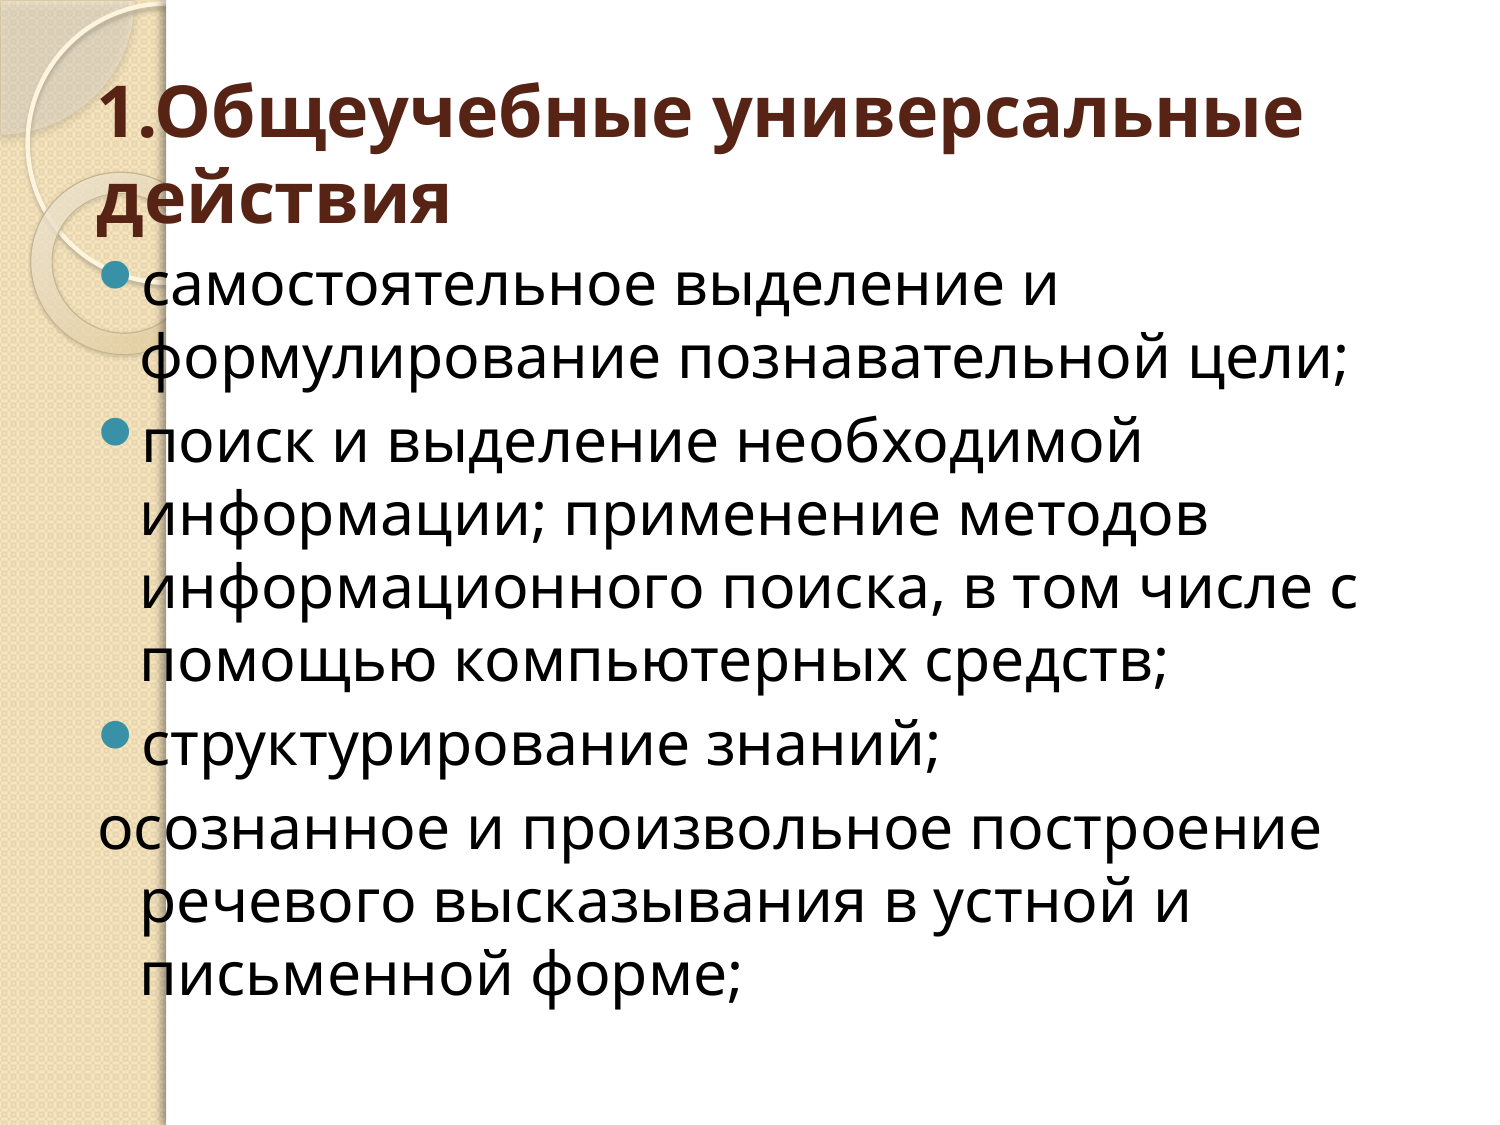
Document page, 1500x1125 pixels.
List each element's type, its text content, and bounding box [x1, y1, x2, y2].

list самостоятельное выделение и формулирование познавательной цели; поиск и выделение необходимой информации; применение методов информационного поиска, в том числе с помощью компьютерных средств; структурирование знаний; осознанное и произвольное построение речевого высказывания в устной и письменной форме; [70, 237, 1466, 1025]
title 1.Общеучебные универсальные действия [82, 58, 1432, 237]
